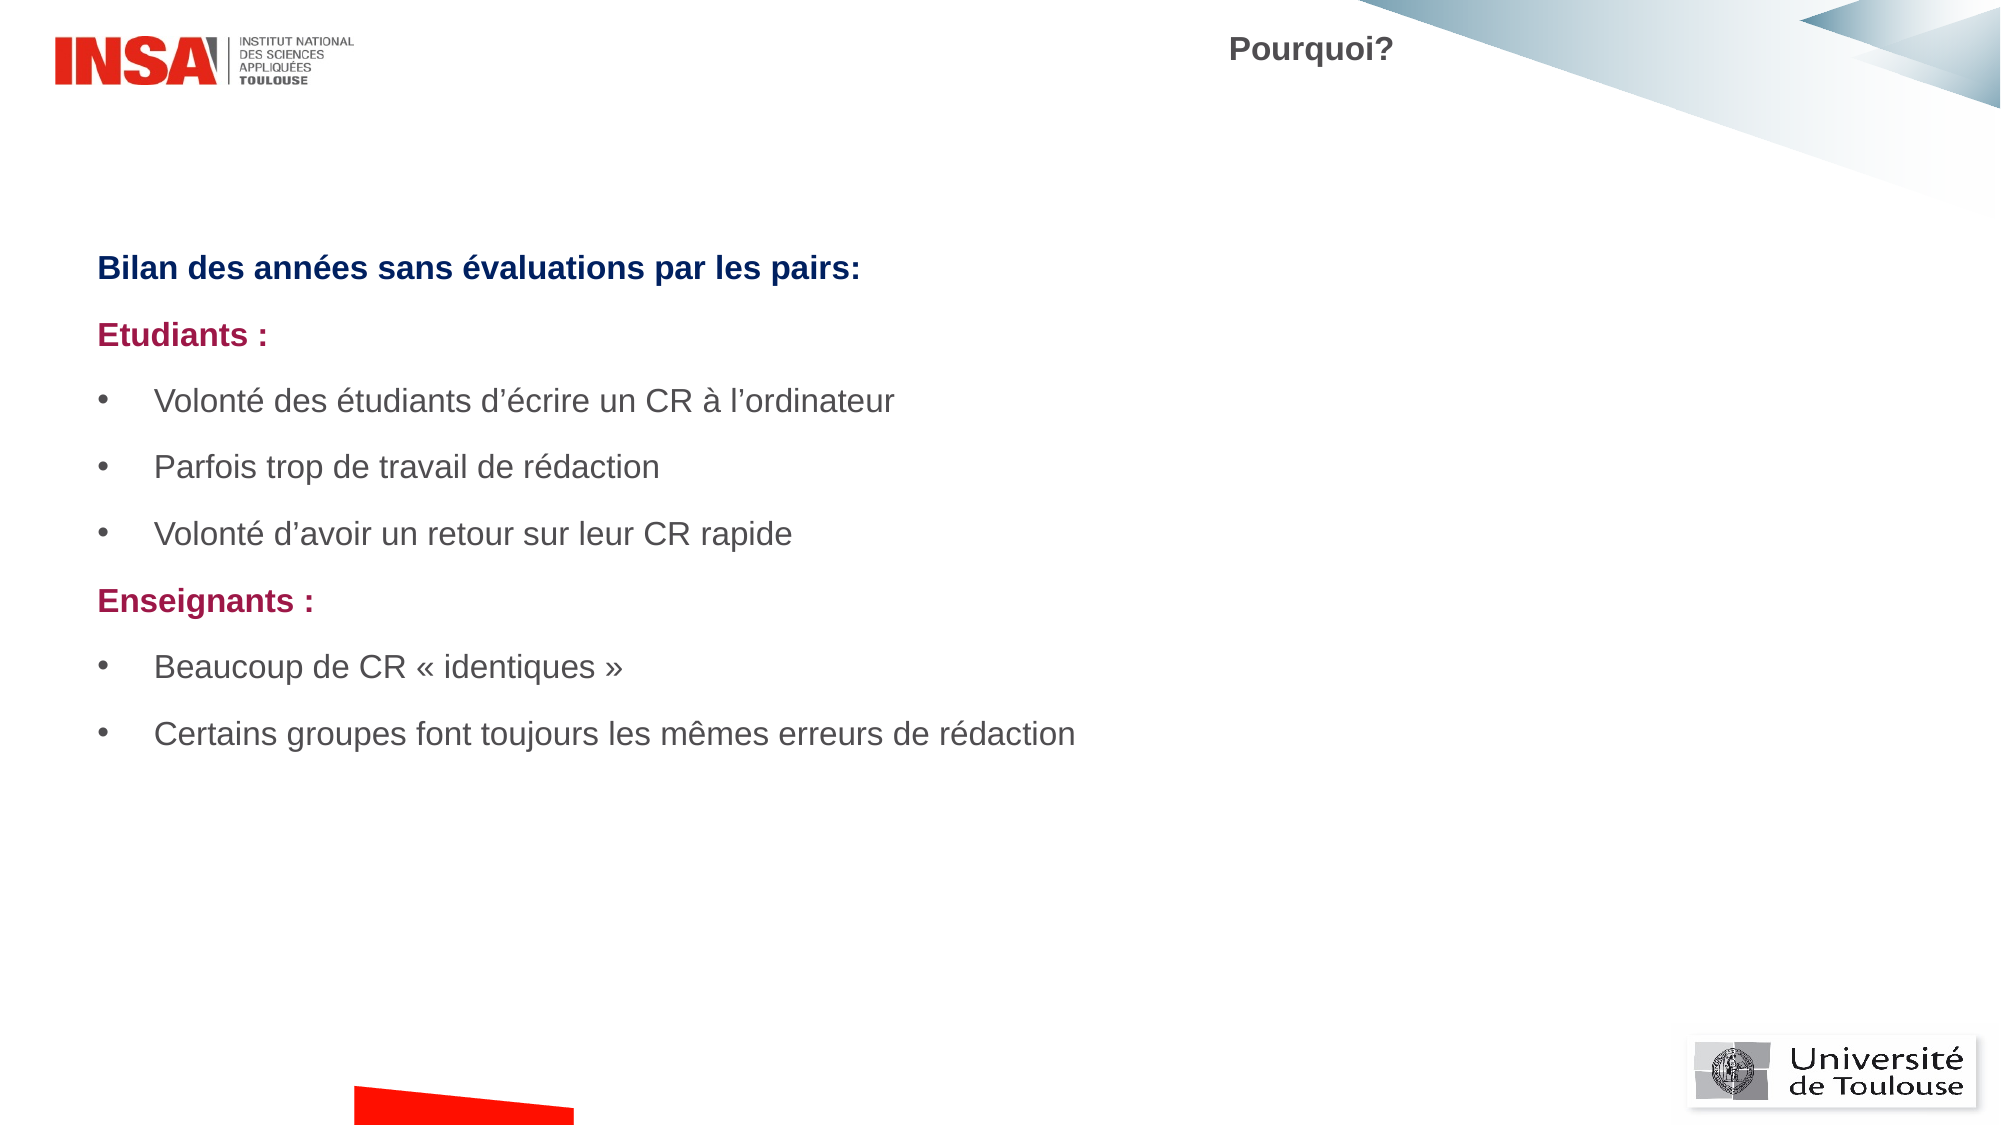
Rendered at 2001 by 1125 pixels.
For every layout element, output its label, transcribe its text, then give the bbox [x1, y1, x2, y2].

picture [55, 36, 354, 85]
list Pourquoi? [401, 20, 1410, 90]
list Bilan des années sans évaluations par les pairs: Etudiants : Volonté des étudiants d’écrire un CR à l’ordinateur Parfois trop de travail de rédaction Volonté d’avoir un retour sur leur CR rapide Enseignants : Beaucoup de CR « identiques » Certains groupes font toujours les mêmes erreurs de rédaction [82, 218, 1926, 988]
picture [1671, 1023, 1999, 1125]
